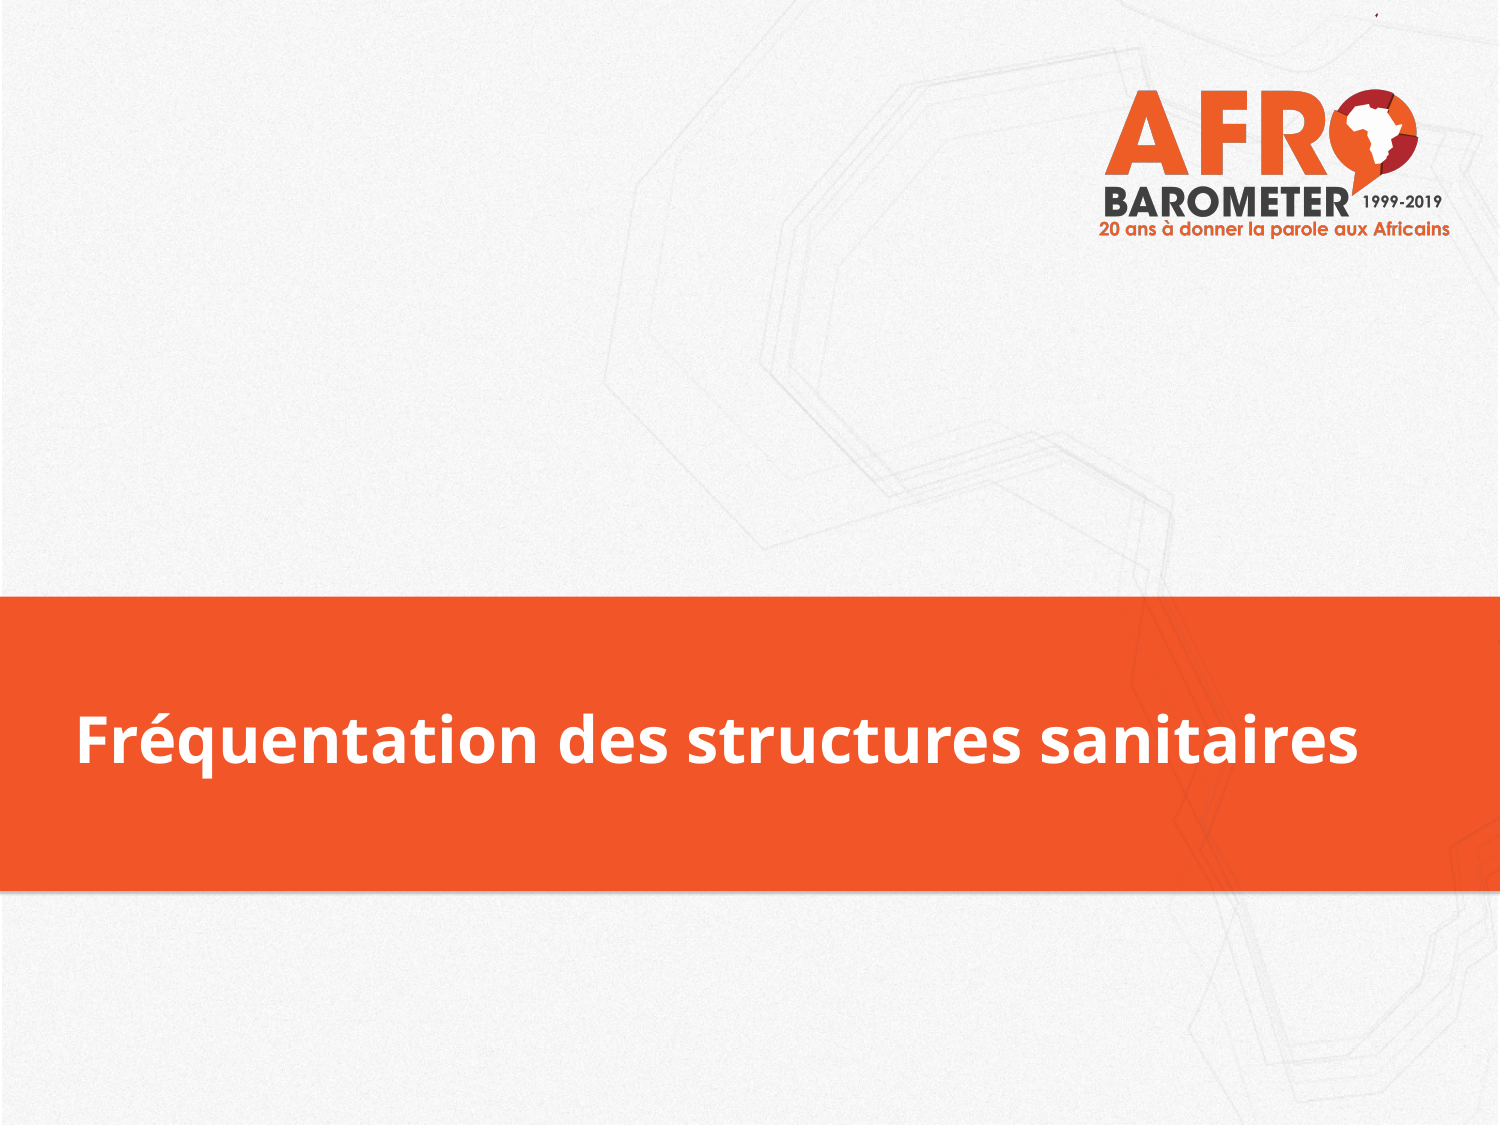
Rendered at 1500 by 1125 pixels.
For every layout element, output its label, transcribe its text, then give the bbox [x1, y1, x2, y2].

picture [2, 830, 1500, 1125]
title Fréquentation des structures sanitaires [59, 691, 1500, 830]
picture [2, 0, 1500, 691]
